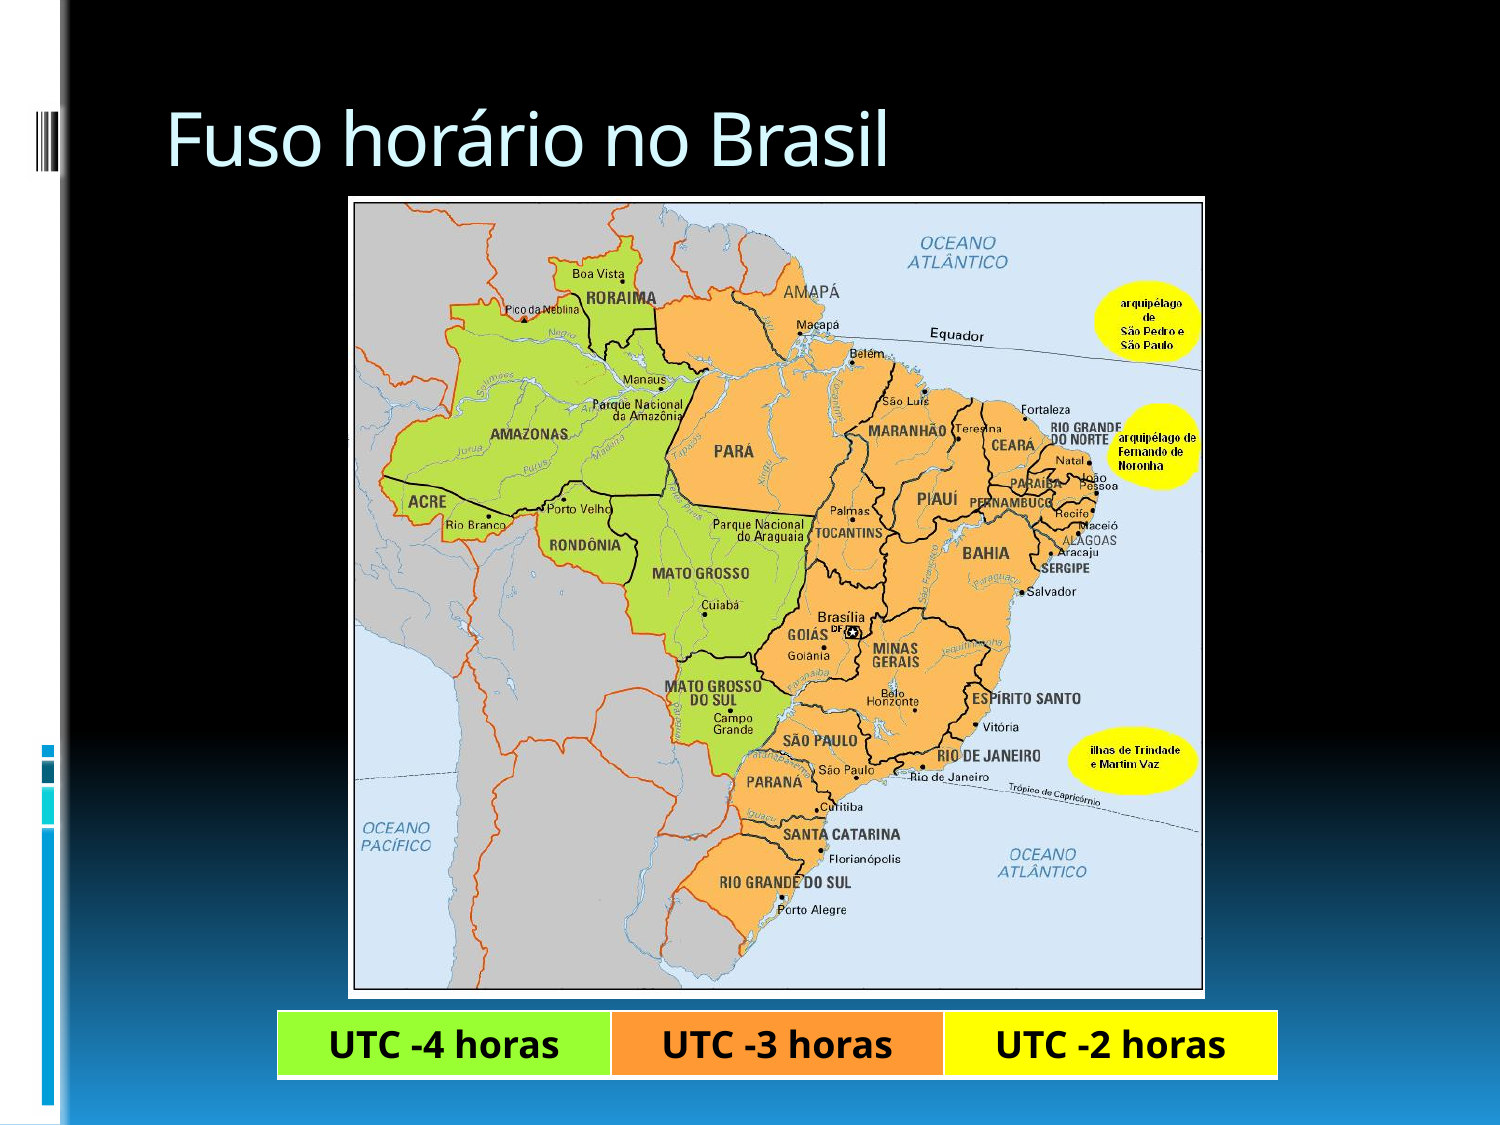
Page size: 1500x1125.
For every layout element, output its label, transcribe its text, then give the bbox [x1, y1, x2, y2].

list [347, 195, 1206, 999]
table_header UTC -2 horas [945, 1012, 1277, 1075]
table_header UTC -4 horas [278, 1012, 610, 1075]
table_header UTC -3 horas [612, 1012, 943, 1075]
title Fuso horário no Brasil [150, 83, 1425, 234]
